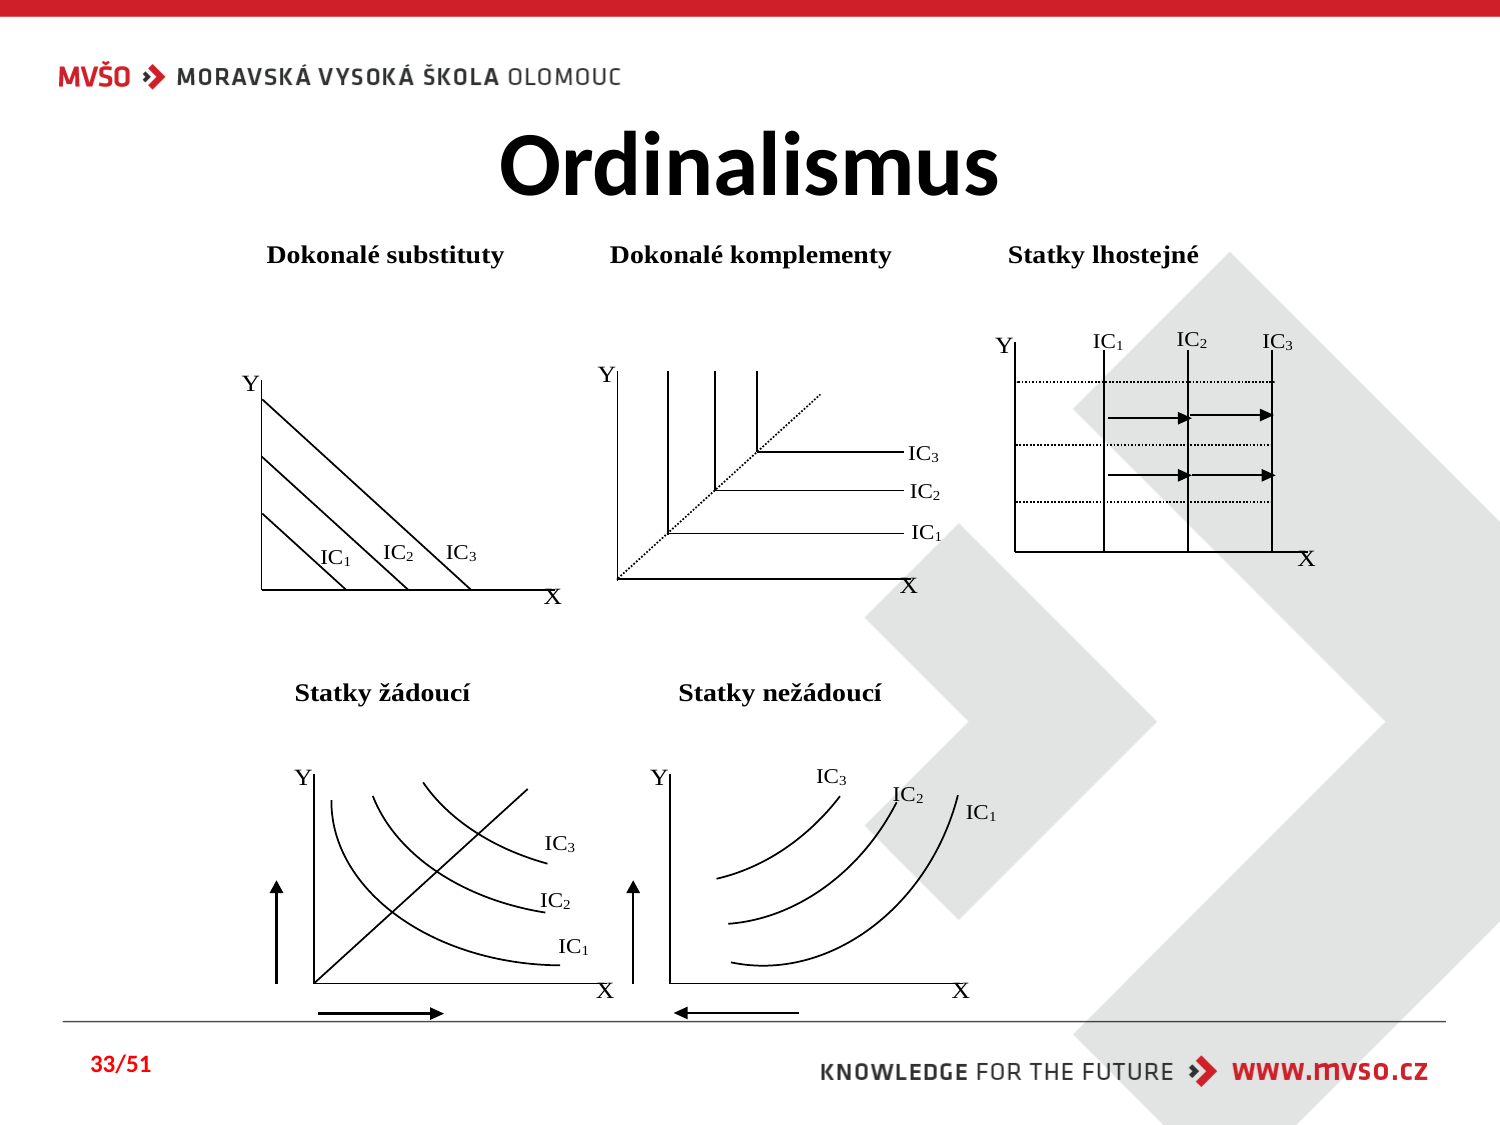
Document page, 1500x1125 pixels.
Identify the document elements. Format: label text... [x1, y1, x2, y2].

text_box 33/51 [74, 1040, 213, 1085]
title Ordinalismus [75, 55, 1425, 263]
picture [0, 0, 1500, 1125]
